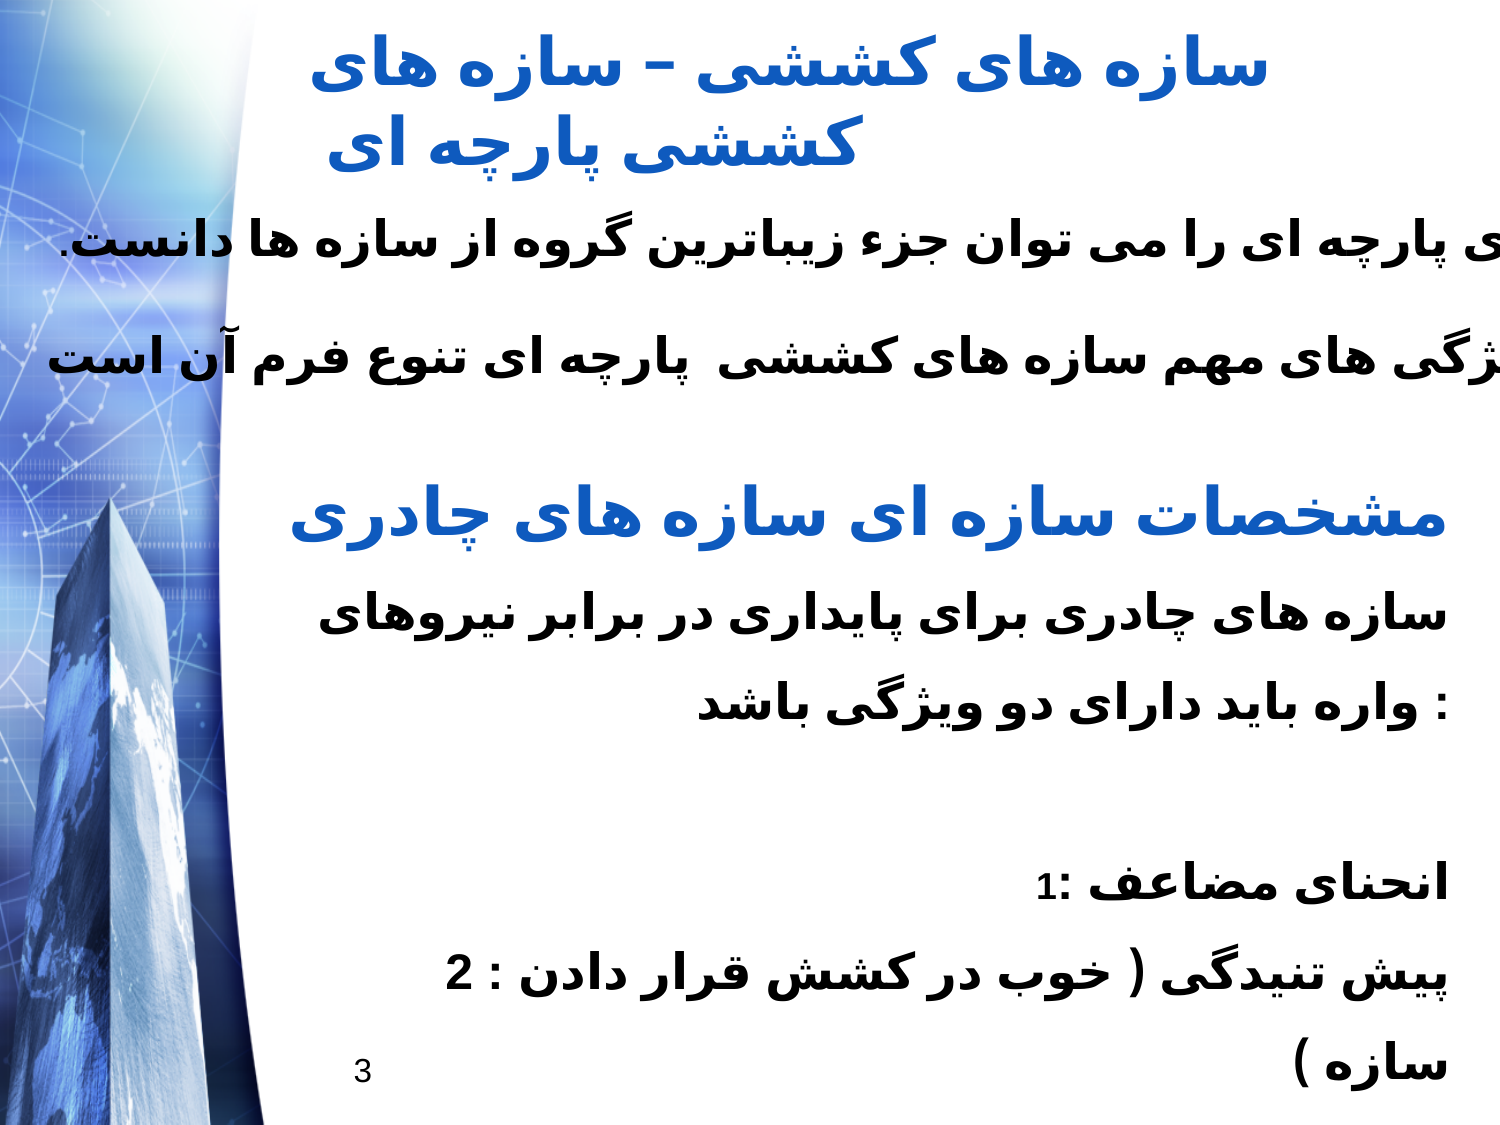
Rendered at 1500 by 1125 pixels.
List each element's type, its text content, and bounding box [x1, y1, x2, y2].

text_box مشخصات سازه ای سازه های چادری سازه های چادری برای پایداری در برابر نیروهای واره باید دارای دو ویژگی باشد : 1: انحنای مضاعف 2 : پیش تنیدگی ( خوب در کشش قرار دادن سازه ) [269, 421, 1466, 1097]
title سازه های کششی – سازه های کششی پارچه ای [292, 58, 1389, 139]
text_box .سازه های پارچه ای را می توان جزء زیباترین گروه از سازه ها دانست [43, 199, 1500, 274]
picture [0, 0, 300, 1125]
text_box یکی از ویژگی های مهم سازه های کششی پارچه ای تنوع فرم آن است [31, 316, 1500, 392]
